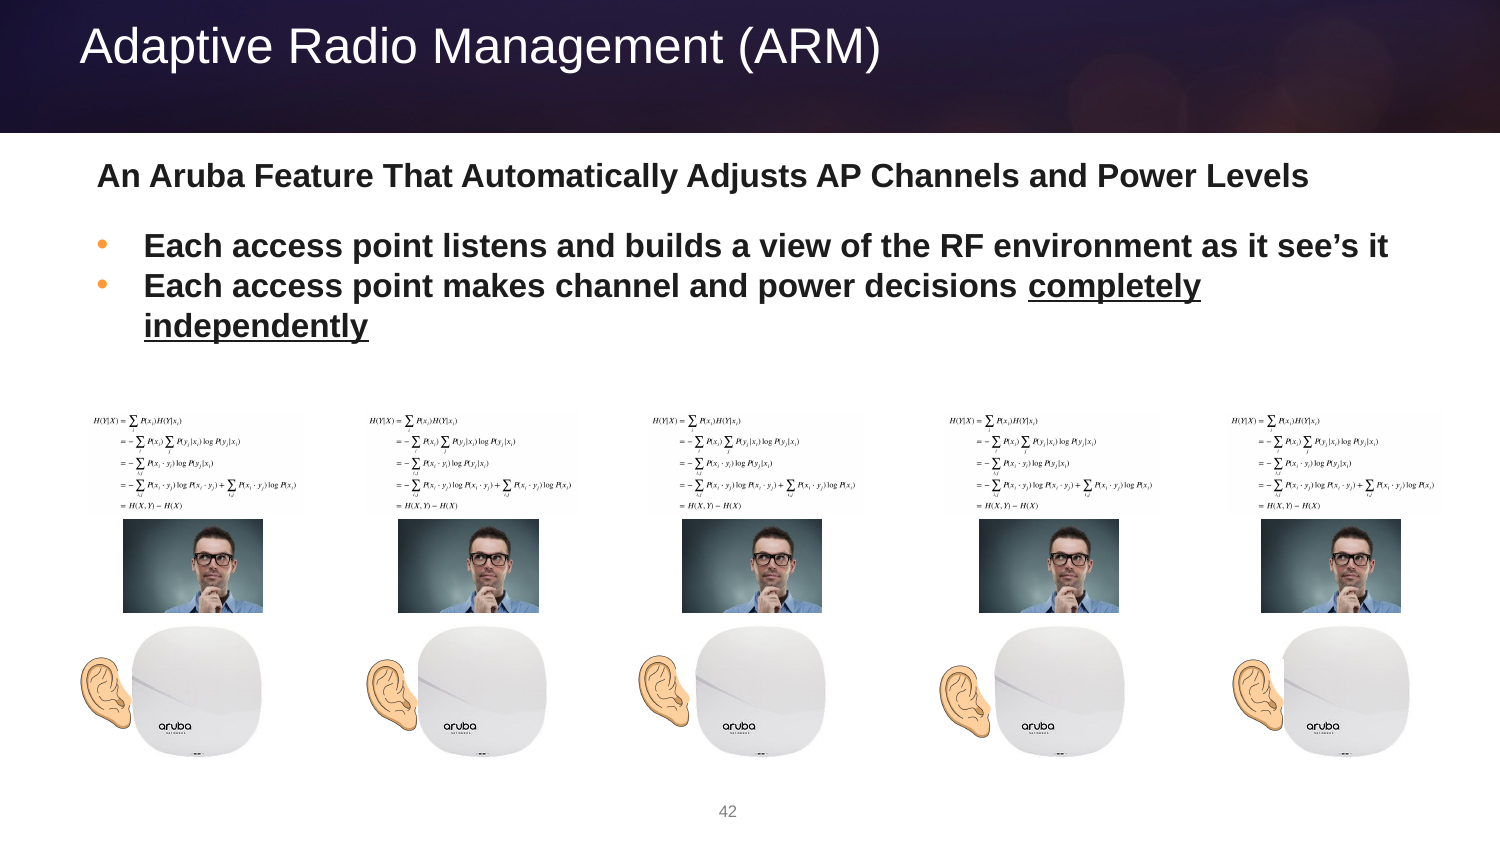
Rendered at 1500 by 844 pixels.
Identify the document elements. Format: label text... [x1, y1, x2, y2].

list An Aruba Feature That Automatically Adjusts AP Channels and Power Levels [81, 150, 1419, 217]
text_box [88, 411, 305, 613]
text_box Each access point listens and builds a view of the RF environment as it see’s it Each access point makes channel and power decisions completely independently [81, 217, 1419, 285]
title Adaptive Radio Management (ARM) [64, 13, 1274, 72]
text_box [363, 411, 581, 613]
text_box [50, 586, 1492, 797]
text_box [944, 411, 1161, 613]
picture [0, 0, 1500, 133]
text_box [1226, 411, 1443, 613]
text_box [647, 411, 864, 613]
